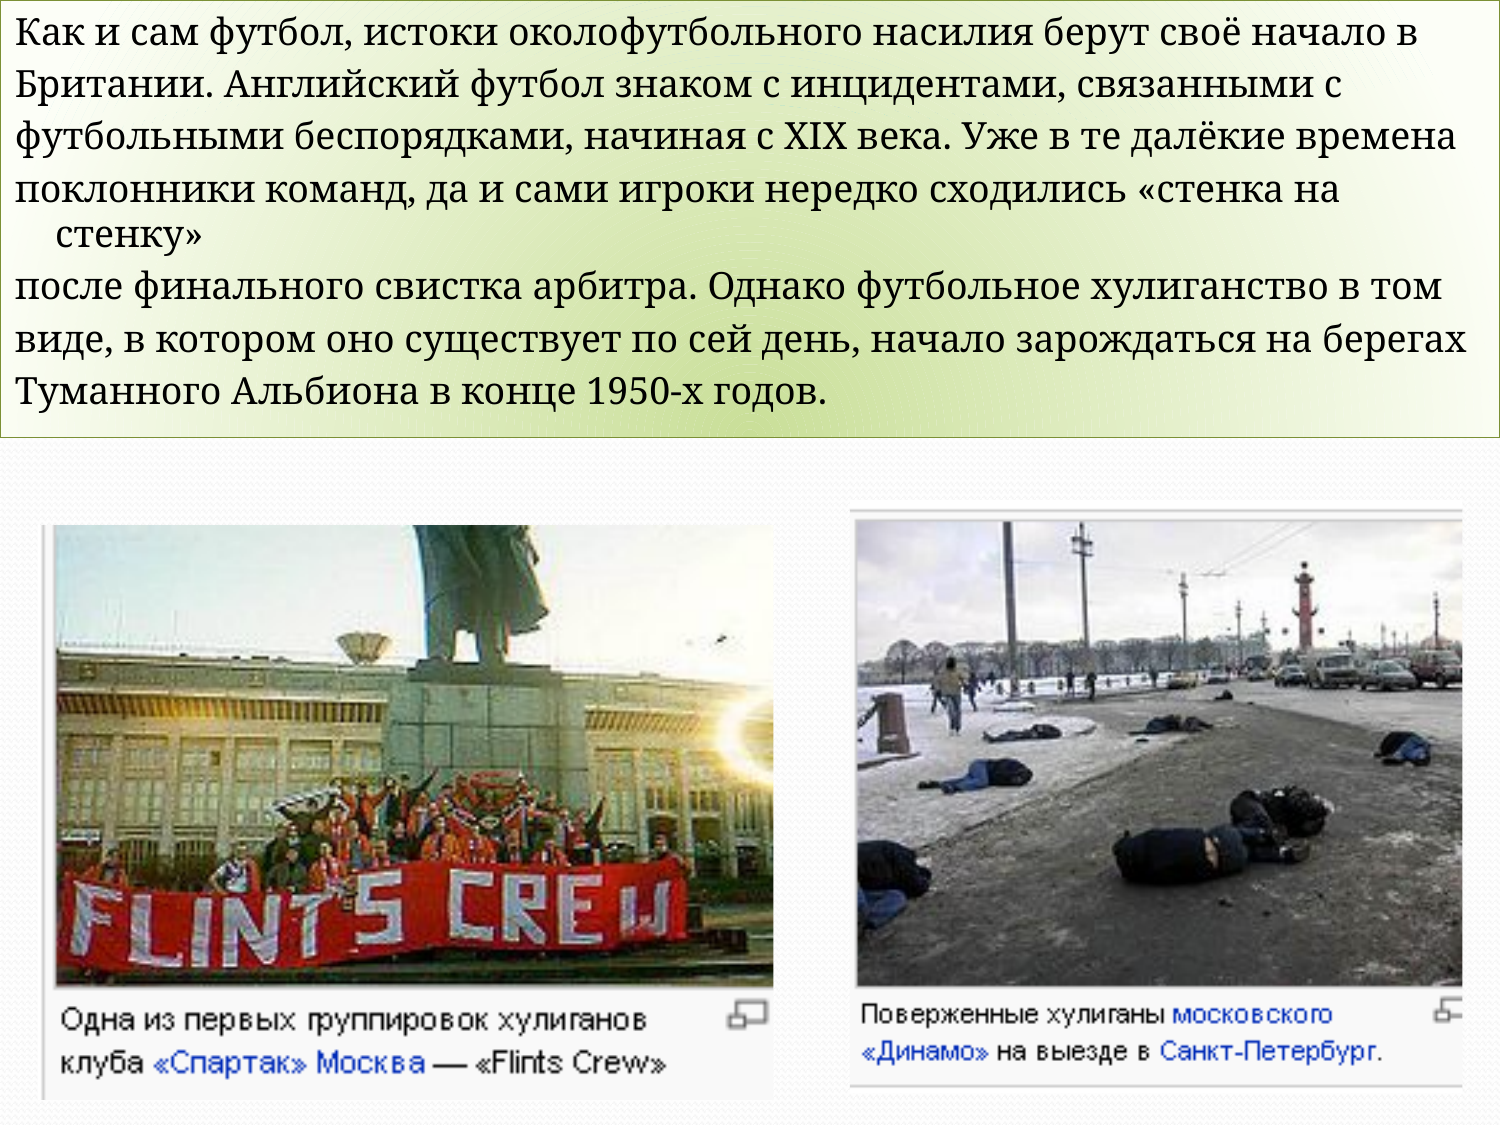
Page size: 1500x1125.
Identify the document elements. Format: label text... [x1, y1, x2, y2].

picture [37, 524, 774, 1101]
list Как и сам футбол, истоки околофутбольного насилия берут своё начало в Британии. Английский футбол знаком с инцидентами, связанными с футбольными беспорядками, начиная с XIX века. Уже в те далёкие времена поклонники команд, да и сами игроки нередко сходились «стенка на стенку» после финального свистка арбитра. Однако футбольное хулиганство в том виде, в котором оно существует по сей день, начало зарождаться на берегах Туманного Альбиона в конце 1950-х годов. [0, 0, 1500, 438]
picture [849, 499, 1463, 1093]
